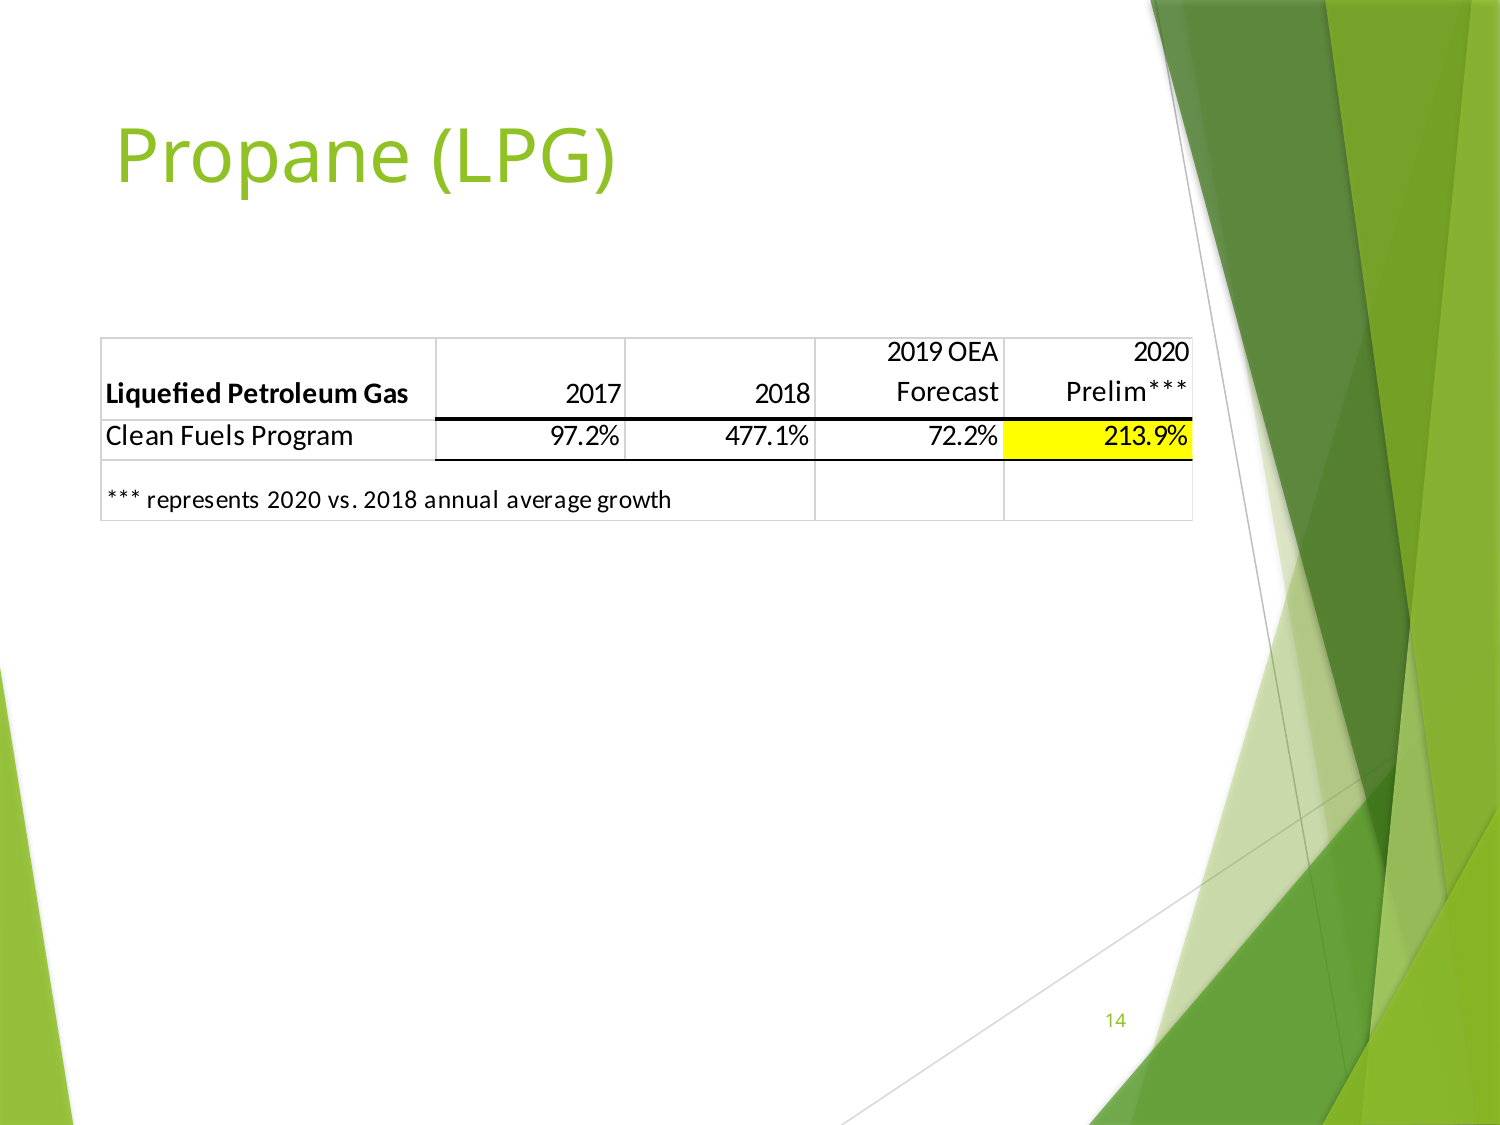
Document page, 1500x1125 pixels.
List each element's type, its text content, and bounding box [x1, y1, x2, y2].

title Propane (LPG) [99, 99, 1142, 317]
picture [99, 336, 1195, 523]
slide_number 14 [1057, 991, 1142, 1051]
